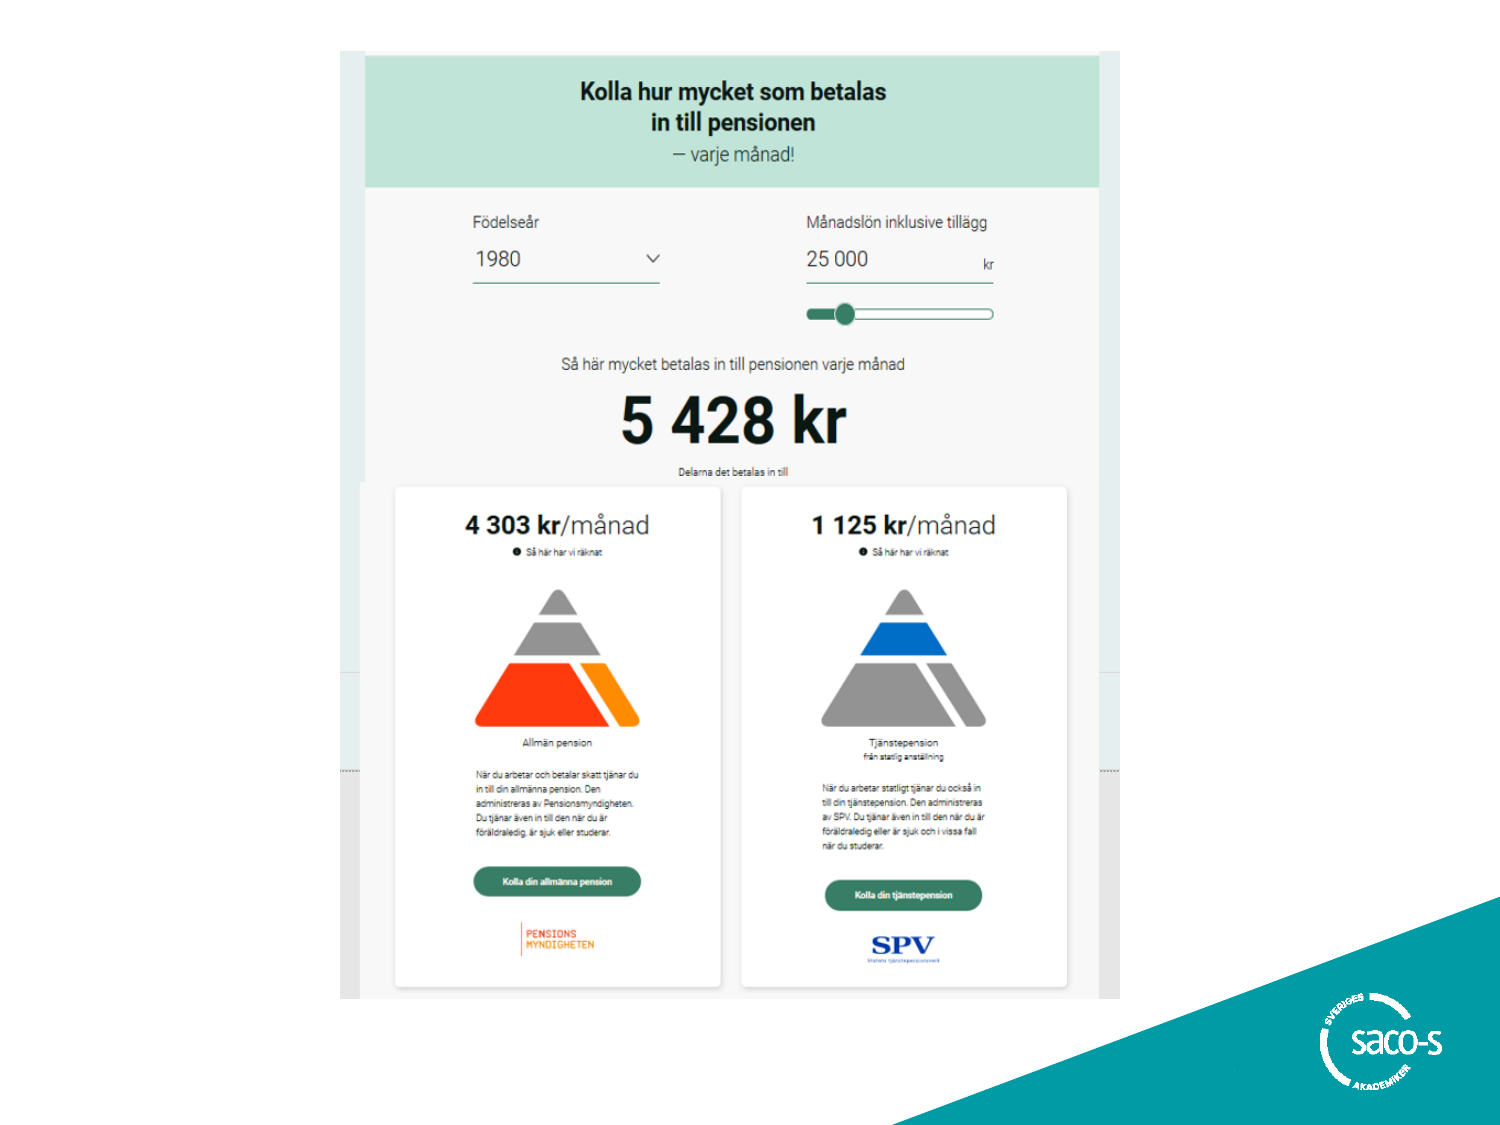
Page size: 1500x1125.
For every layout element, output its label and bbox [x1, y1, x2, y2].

picture [1320, 993, 1448, 1090]
picture [340, 51, 1120, 999]
